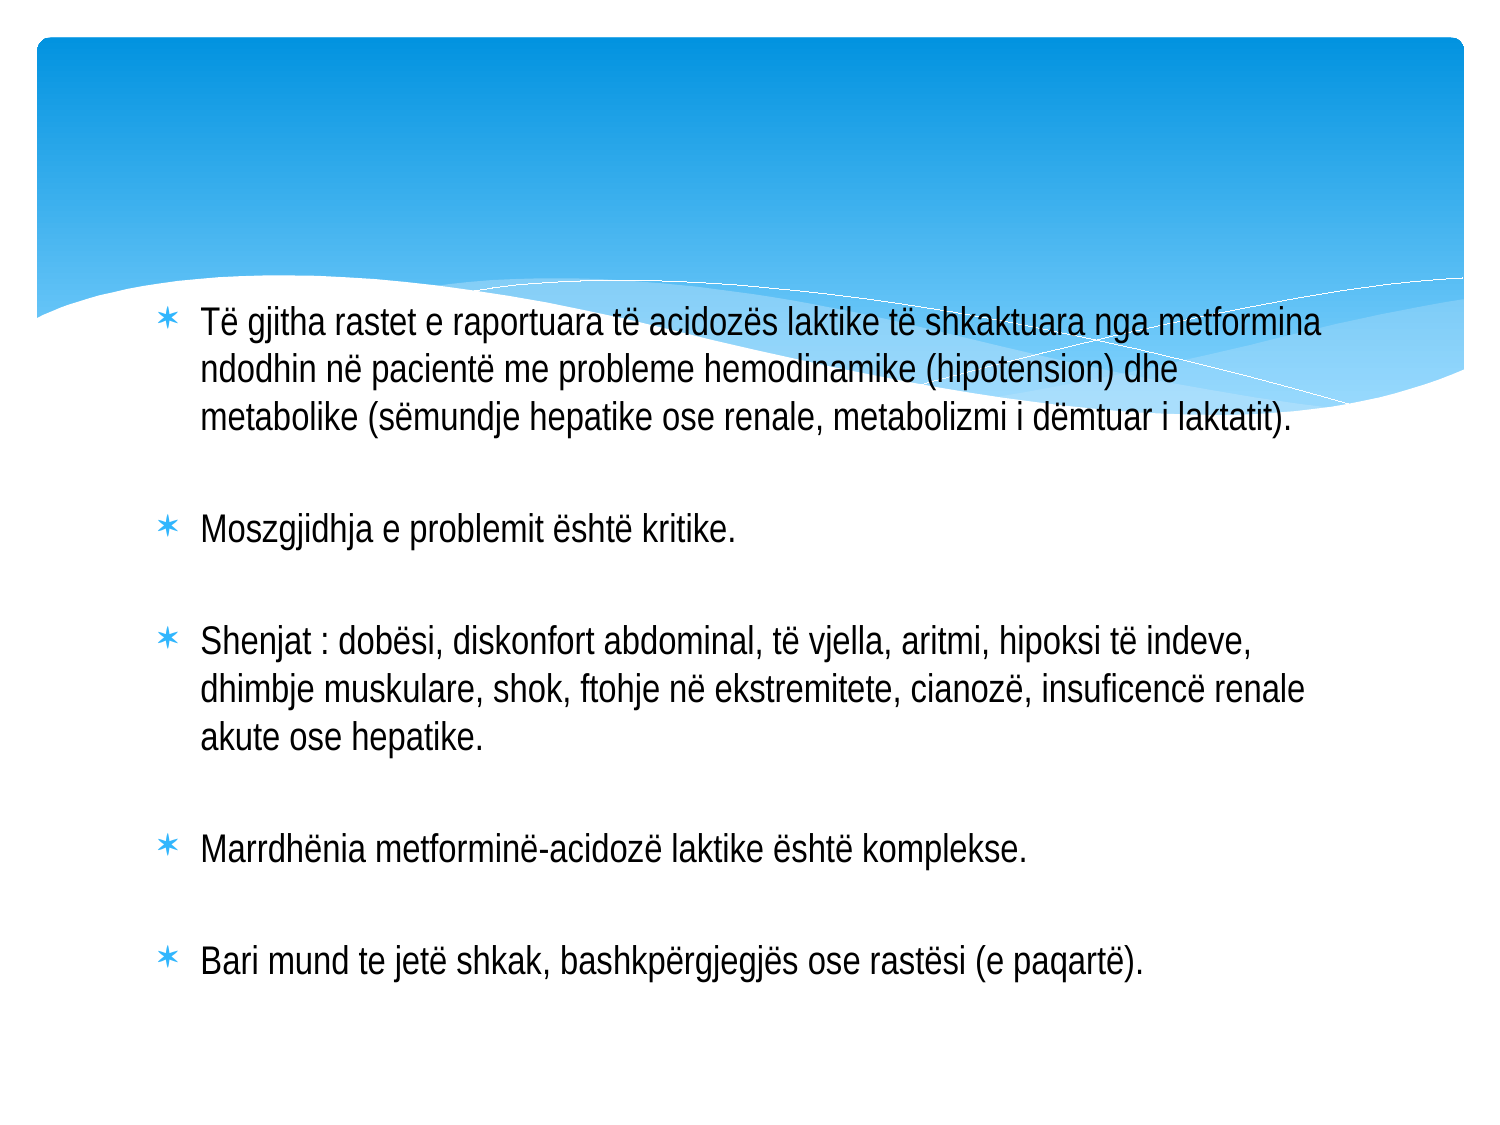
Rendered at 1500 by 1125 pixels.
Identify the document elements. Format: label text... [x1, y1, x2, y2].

list Të gjitha rastet e raportuara të acidozës laktike të shkaktuara nga metformina ndodhin në pacientë me probleme hemodinamike (hipotension) dhe metabolike (sëmundje hepatike ose renale, metabolizmi i dëmtuar i laktatit). Moszgjidhja e problemit është kritike. Shenjat : dobësi, diskonfort abdominal, të vjella, aritmi, hipoksi të indeve, dhimbje muskulare, shok, ftohje në ekstremitete, cianozë, insuficencë renale akute ose hepatike. Marrdhënia metforminë-acidozë laktike është komplekse. Bari mund te jetë shkak, bashkpërgjegjës ose rastësi (e paqartë). [143, 287, 1359, 1005]
